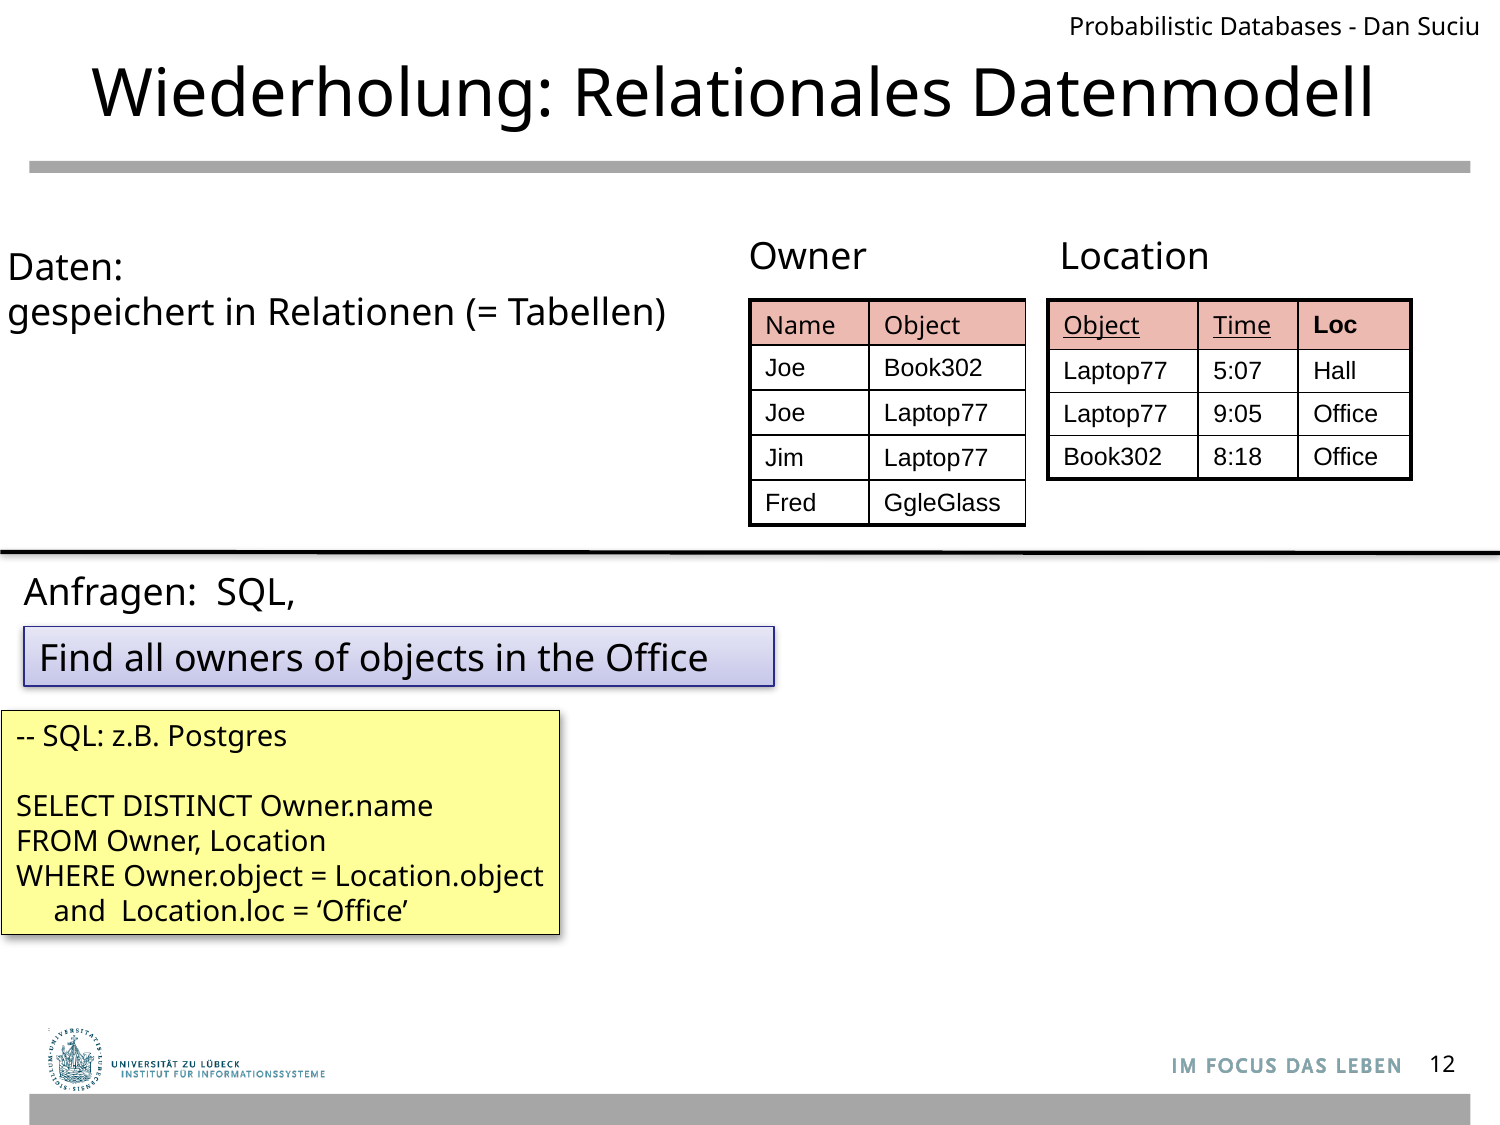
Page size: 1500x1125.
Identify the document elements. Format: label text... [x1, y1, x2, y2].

table_cell GgleGlass [870, 481, 1025, 523]
table_cell Office [1299, 436, 1409, 477]
table_header Loc [1299, 302, 1409, 349]
text_box Daten: gespeichert in Relationen (= Tabellen) [0, 235, 682, 341]
table_cell Jim [752, 436, 868, 479]
footer Probabilistic Databases - Dan Suciu [820, 3, 1496, 57]
title Wiederholung: Relationales Datenmodell [76, 42, 1427, 126]
text_box Anfragen: SQL, [8, 563, 311, 621]
text_box Location [1044, 224, 1226, 285]
table_cell 9:05 [1199, 393, 1297, 435]
table_cell Laptop77 [870, 391, 1025, 434]
table_header Object [870, 302, 1025, 344]
table_cell 8:18 [1199, 436, 1297, 477]
slide_number 12 [1305, 1050, 1471, 1083]
text_box Owner [733, 224, 883, 285]
table_header Name [752, 302, 868, 344]
table_cell Book302 [1050, 436, 1197, 477]
table_cell Hall [1299, 350, 1409, 392]
table_cell Laptop77 [1050, 393, 1197, 435]
table_cell Book302 [870, 346, 1025, 389]
table_cell Office [1299, 393, 1409, 435]
table_cell Laptop77 [870, 436, 1025, 479]
table_cell Joe [752, 391, 868, 434]
table_cell 5:07 [1199, 350, 1297, 392]
table_cell Laptop77 [1050, 350, 1197, 392]
picture [1173, 1058, 1305, 1073]
text_box Find all owners of objects in the Office [23, 626, 775, 687]
table_header Time [1199, 302, 1297, 349]
table_cell Joe [752, 346, 868, 389]
text_box -- SQL: z.B. Postgres SELECT DISTINCT Owner.name FROM Owner, Location WHERE Owner.object = Location.object and Location.loc = ‘Office’ [1, 710, 560, 935]
table_header Object [1050, 302, 1197, 349]
table_cell Fred [752, 481, 868, 523]
